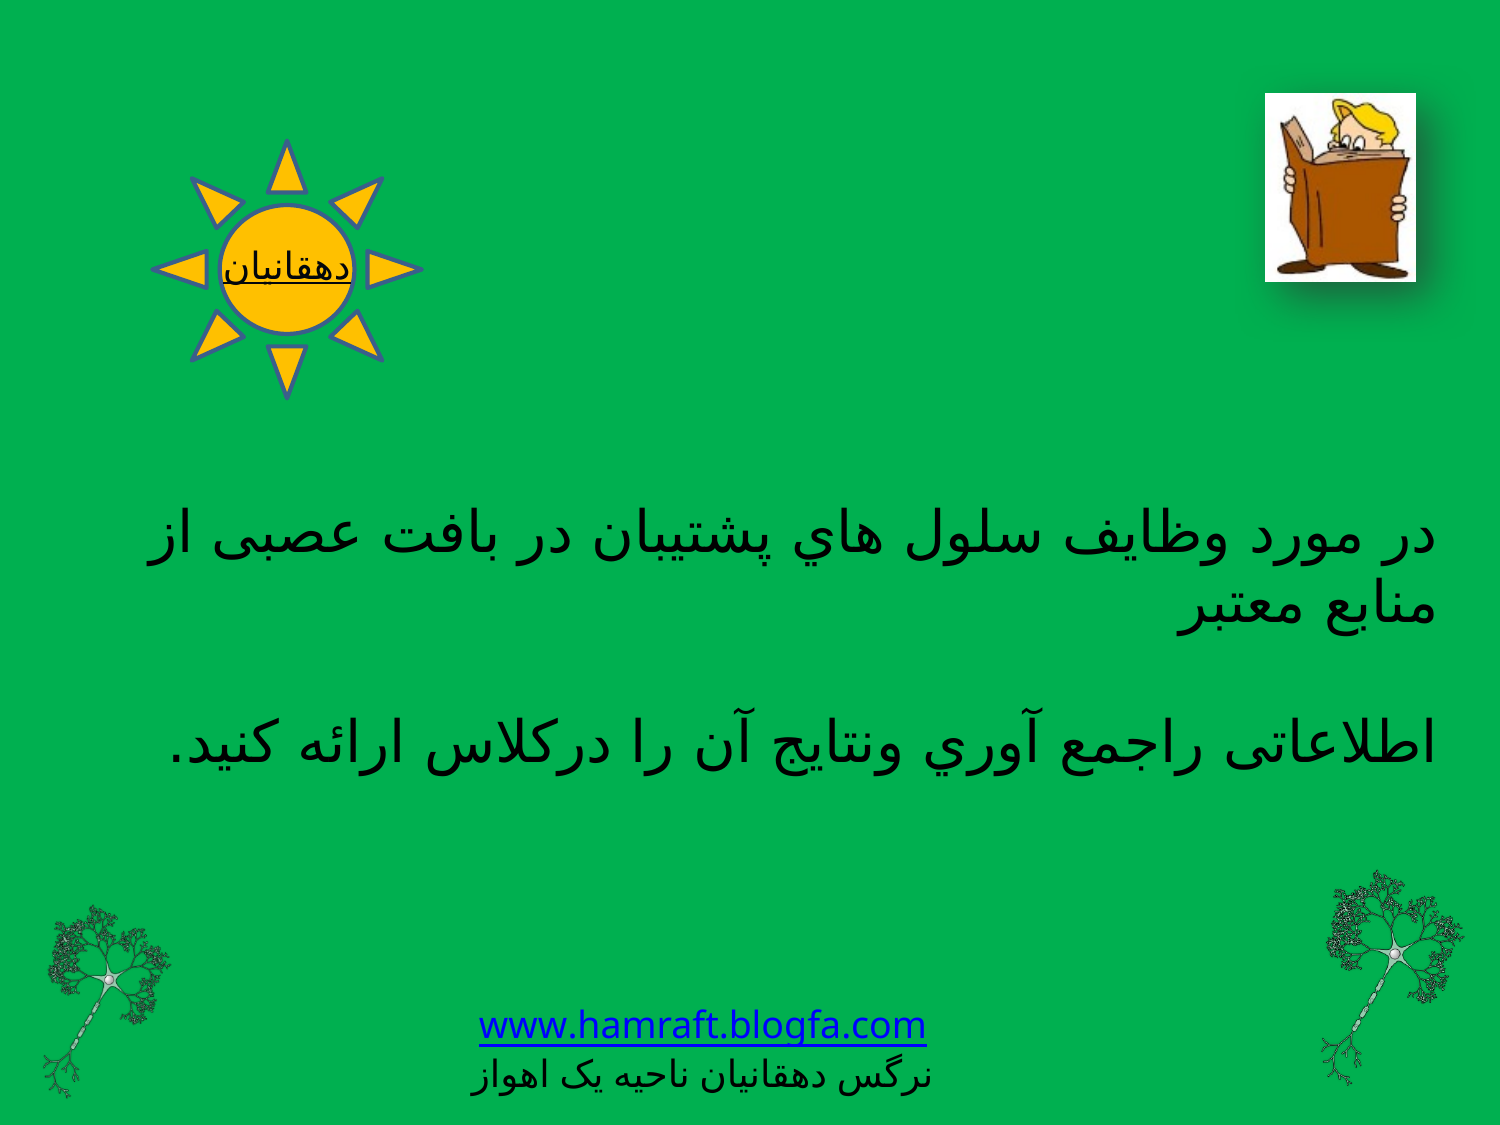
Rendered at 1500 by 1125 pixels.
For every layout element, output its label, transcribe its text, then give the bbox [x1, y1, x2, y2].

text_box دهقانیان [208, 234, 366, 295]
text_box در مورد وظایف سلول هاي پشتیبان در بافت عصبی از منابع معتبر اطلاعاتی راجمع آوري ونتایج آن را درکلاس ارائه کنید. [23, 486, 1454, 782]
picture [1265, 93, 1416, 282]
text_box [366, 248, 424, 290]
text_box [189, 308, 246, 363]
text_box [328, 176, 385, 231]
picture [34, 902, 176, 1102]
text_box [222, 295, 352, 337]
text_box [328, 308, 385, 363]
picture [1312, 866, 1471, 1090]
text_box [265, 138, 309, 195]
text_box www.hamraft.blogfa.com نرگس دهقانیان ناحیه یک اهواز [328, 949, 1078, 1103]
text_box [189, 176, 246, 231]
text_box [265, 344, 309, 401]
text_box [228, 202, 346, 234]
text_box [150, 248, 208, 290]
